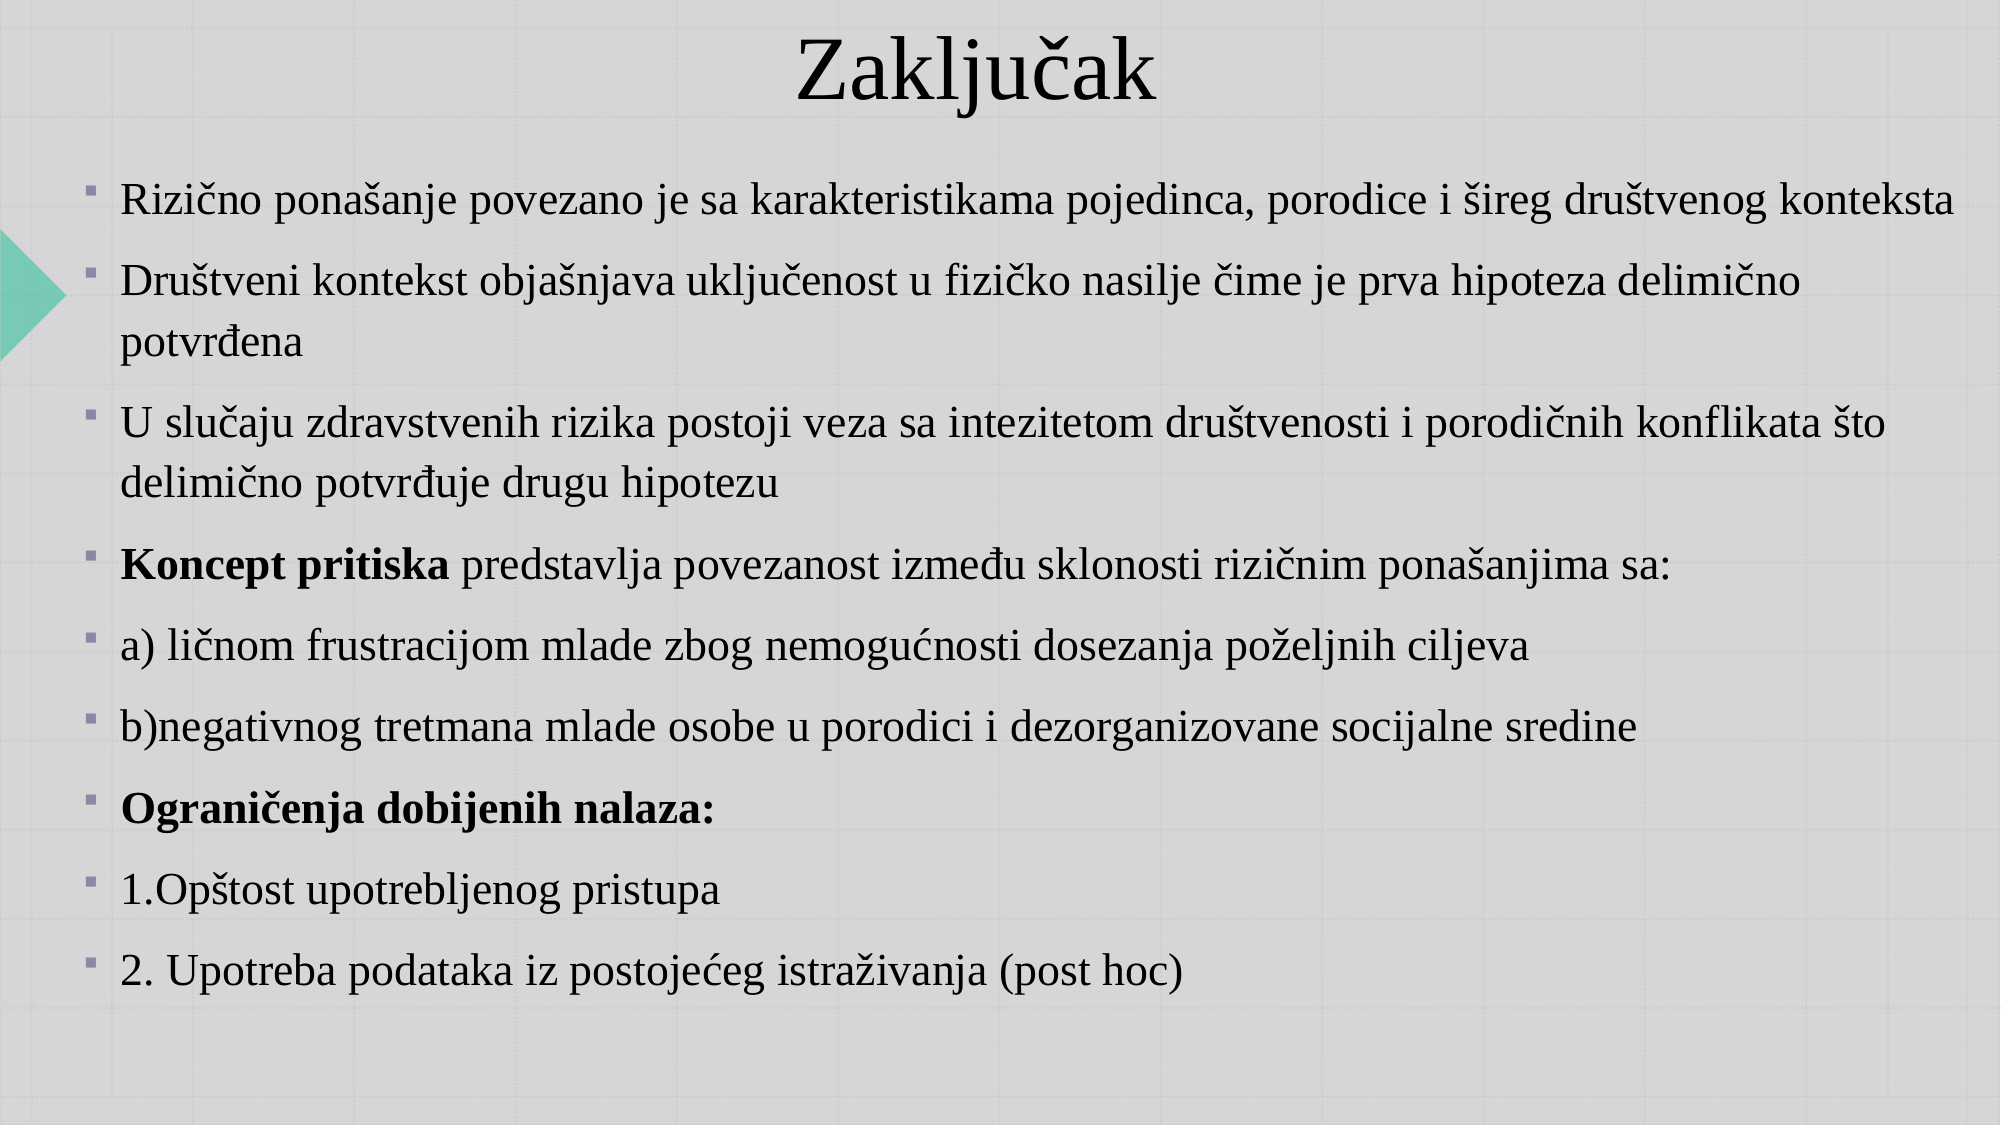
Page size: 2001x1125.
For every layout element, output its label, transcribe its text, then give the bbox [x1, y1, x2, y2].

list Rizično ponašanje povezano je sa karakteristikama pojedinca, porodice i šireg društvenog konteksta Društveni kontekst objašnjava uključenost u fizičko nasilje čime je prva hipoteza delimično potvrđena U slučaju zdravstvenih rizika postoji veza sa intezitetom društvenosti i porodičnih konflikata što delimično potvrđuje drugu hipotezu Koncept pritiska predstavlja povezanost između sklonosti rizičnim ponašanjima sa: a) ličnom frustracijom mlade zbog nemogućnosti dosezanja poželjnih ciljeva b)negativnog tretmana mlade osobe u porodici i dezorganizovane socijalne sredine Ograničenja dobijenih nalaza: 1.Opštost upotrebljenog pristupa 2. Upotreba podataka iz postojećeg istraživanja (post hoc) [68, 155, 1976, 1060]
title Zaključak [779, 0, 1808, 126]
